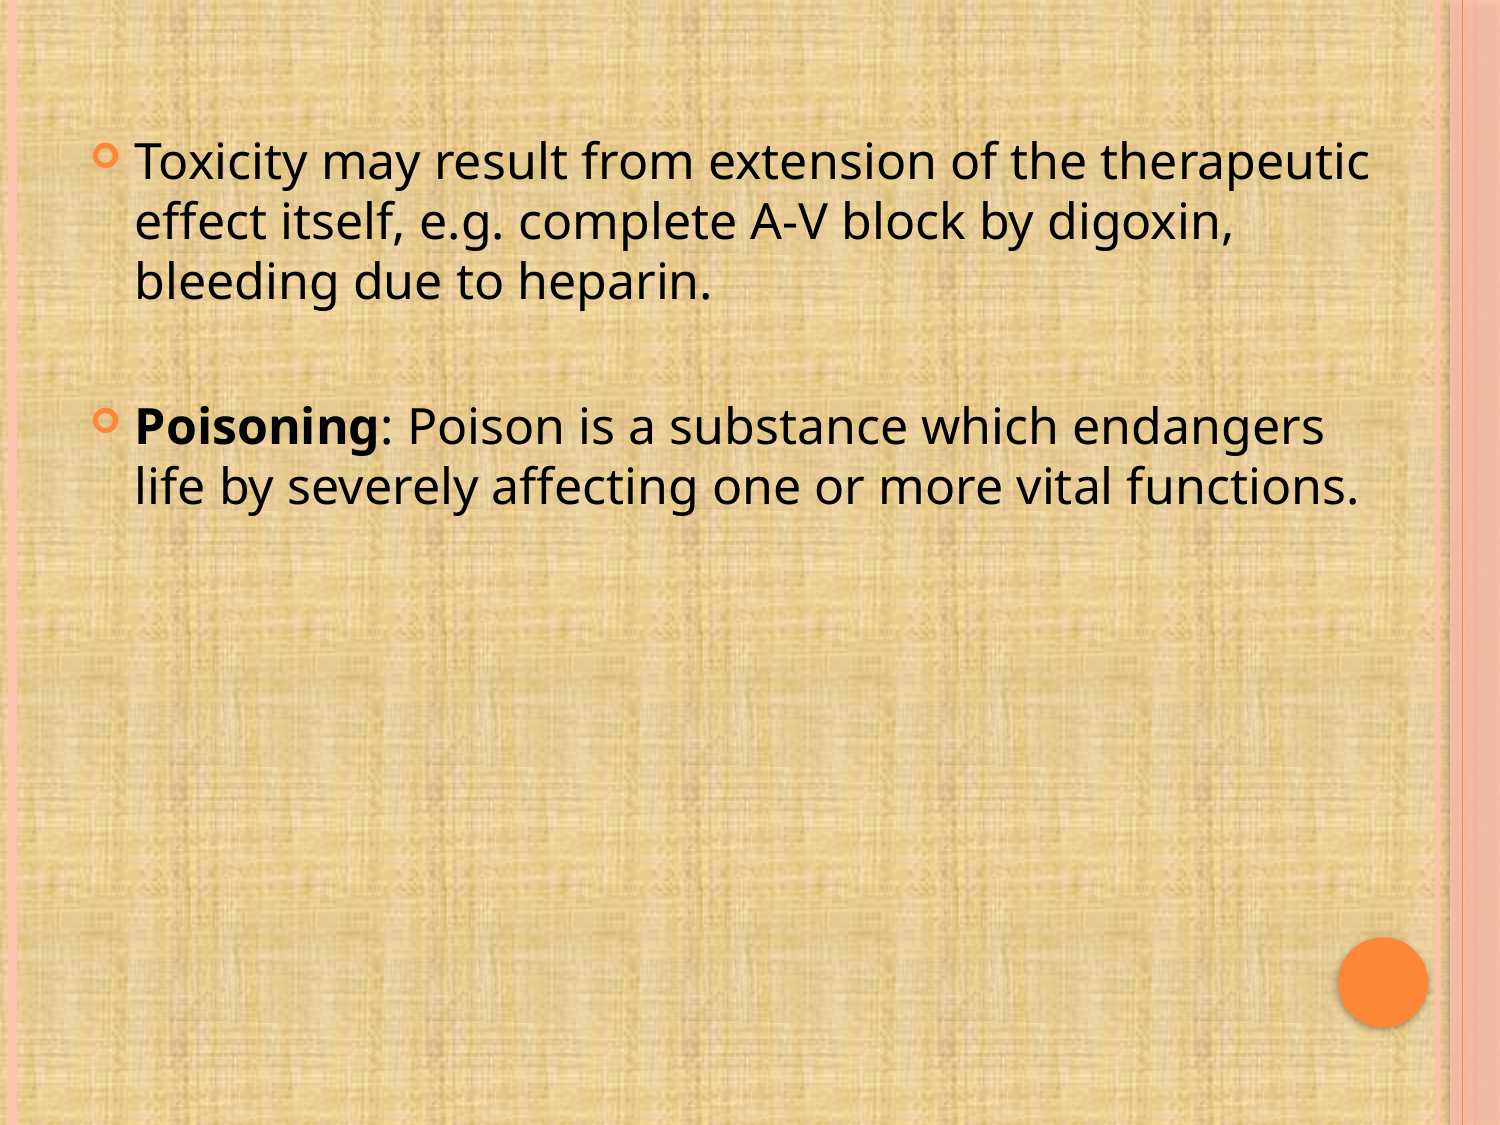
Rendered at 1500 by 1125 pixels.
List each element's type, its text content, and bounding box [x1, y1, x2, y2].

picture [1441, 0, 1449, 1125]
picture [0, 0, 7, 1125]
list Toxicity may result from extension of the therapeutic effect itself, e.g. complete A-V block by digoxin, bleeding due to heparin. Poisoning: Poison is a substance which endangers life by severely affecting one or more vital functions. [75, 50, 1413, 1062]
picture [18, 0, 1434, 1125]
